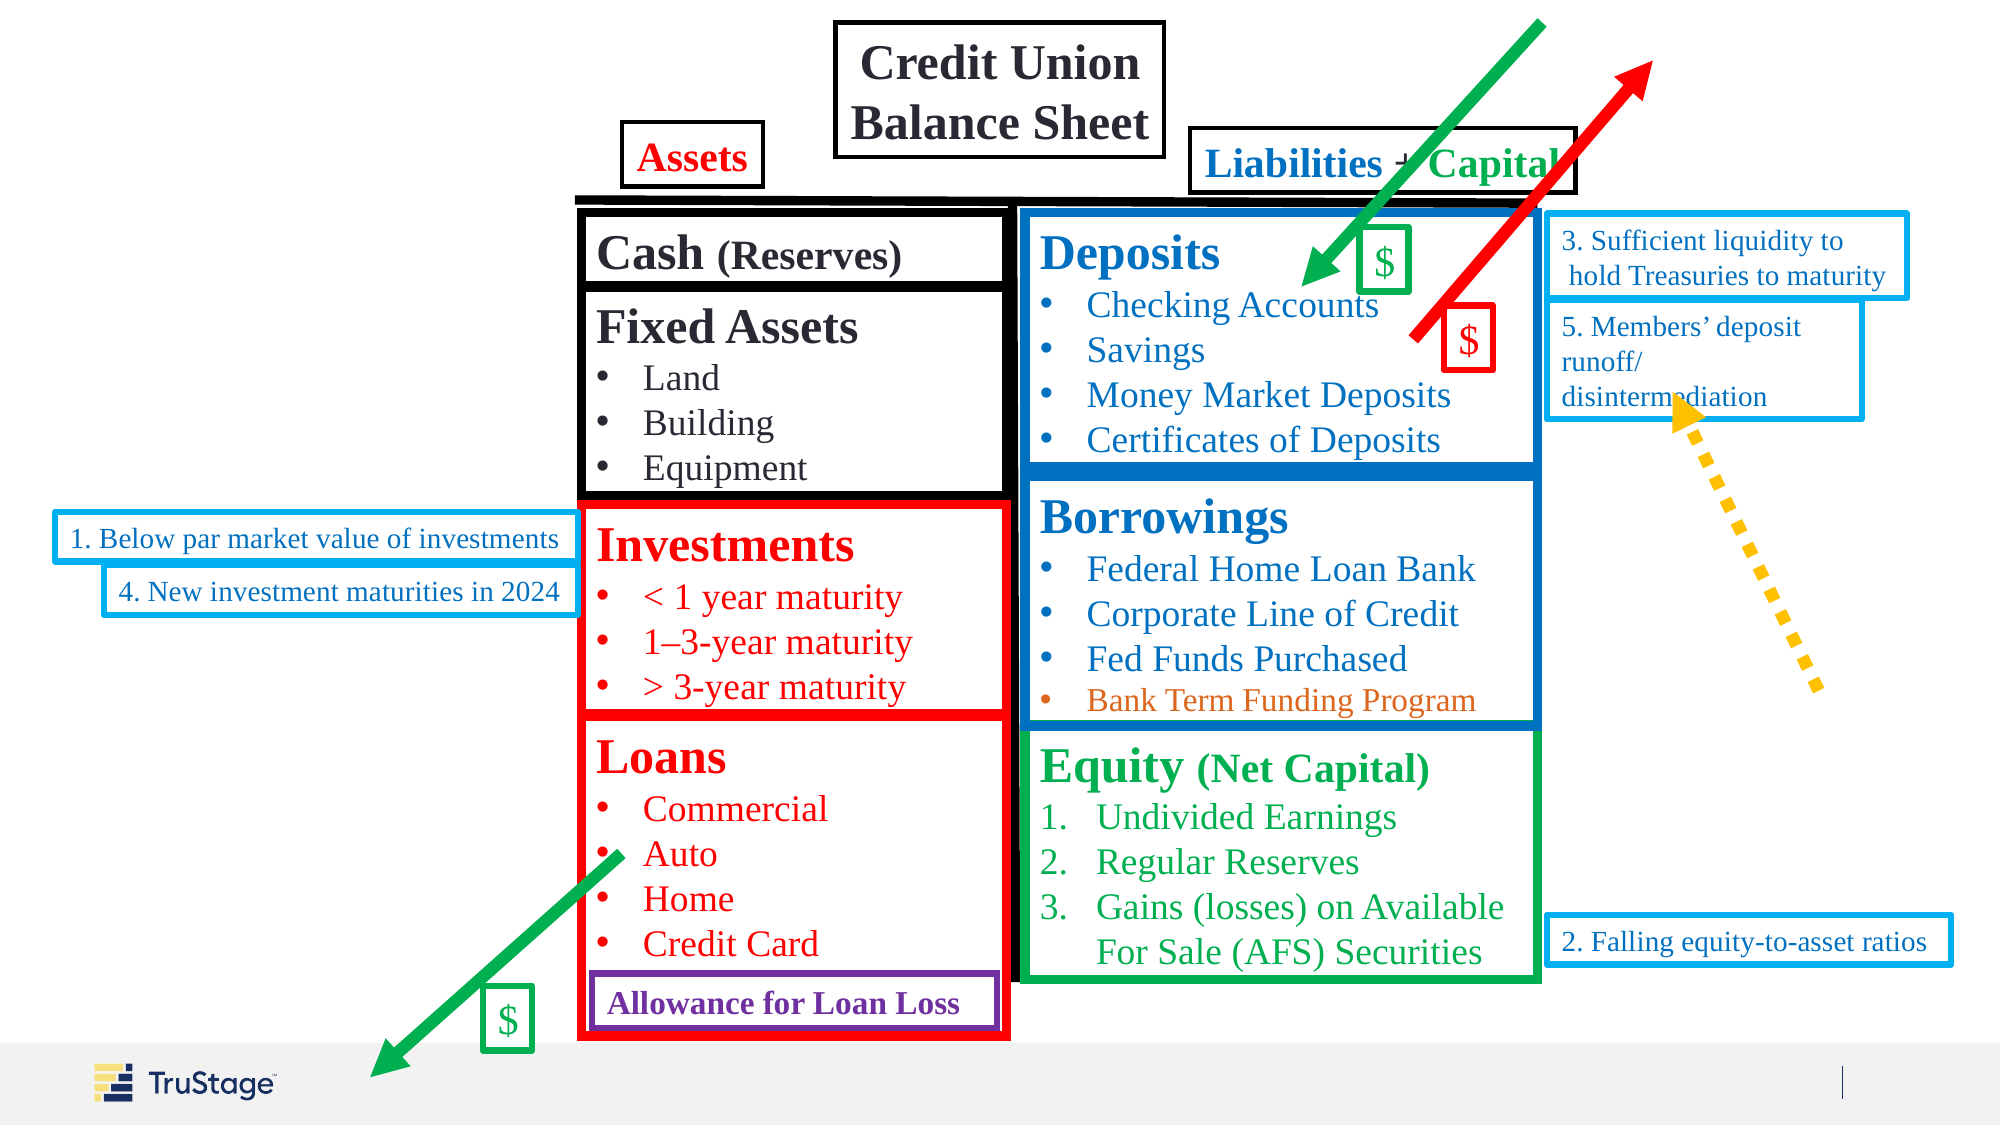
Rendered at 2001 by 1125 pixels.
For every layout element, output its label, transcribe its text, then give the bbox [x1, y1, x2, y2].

text_box 3. Sufficient liquidity to hold Treasuries to maturity [1653, 213, 1908, 299]
text_box Fixed Assets Land Building Equipment [581, 288, 1007, 496]
text_box 5. Members’ deposit runoff/disintermediation [1546, 299, 1862, 420]
text_box Investments < 1 year maturity 1–3-year maturity > 3-year maturity [581, 504, 1007, 714]
text_box Equity (Net Capital) Undivided Earnings Regular Reserves Gains (losses) on Available For Sale (AFS) Securities [1024, 726, 1538, 980]
text_box $ [1443, 340, 1493, 371]
text_box 1. Below par market value of investments [55, 511, 579, 562]
text_box Liabilities + Capital [1189, 127, 1301, 193]
text_box $ [1359, 287, 1409, 292]
text_box Deposits Checking Accounts Savings Money Market Deposits Certificates of Deposits [1024, 212, 1538, 468]
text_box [1672, 391, 1819, 691]
text_box Assets [621, 121, 764, 187]
text_box 4. New investment maturities in 2024 [103, 565, 579, 615]
text_box Cash (Reserves) [581, 212, 1007, 288]
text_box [1301, 22, 1543, 287]
text_box Borrowings Federal Home Loan Bank Corporate Line of Credit Fed Funds Purchased Bank Term Funding Program [1024, 476, 1538, 726]
text_box 2. Falling equity-to-asset ratios [1546, 914, 1952, 965]
text_box Allowance for Loan Loss [622, 973, 997, 1029]
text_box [1413, 60, 1653, 340]
picture [72, 1041, 299, 1124]
text_box Loans Commercial Auto Home Credit Card [581, 716, 1007, 1037]
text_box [370, 853, 622, 1078]
text_box Credit Union Balance Sheet [835, 22, 1165, 158]
